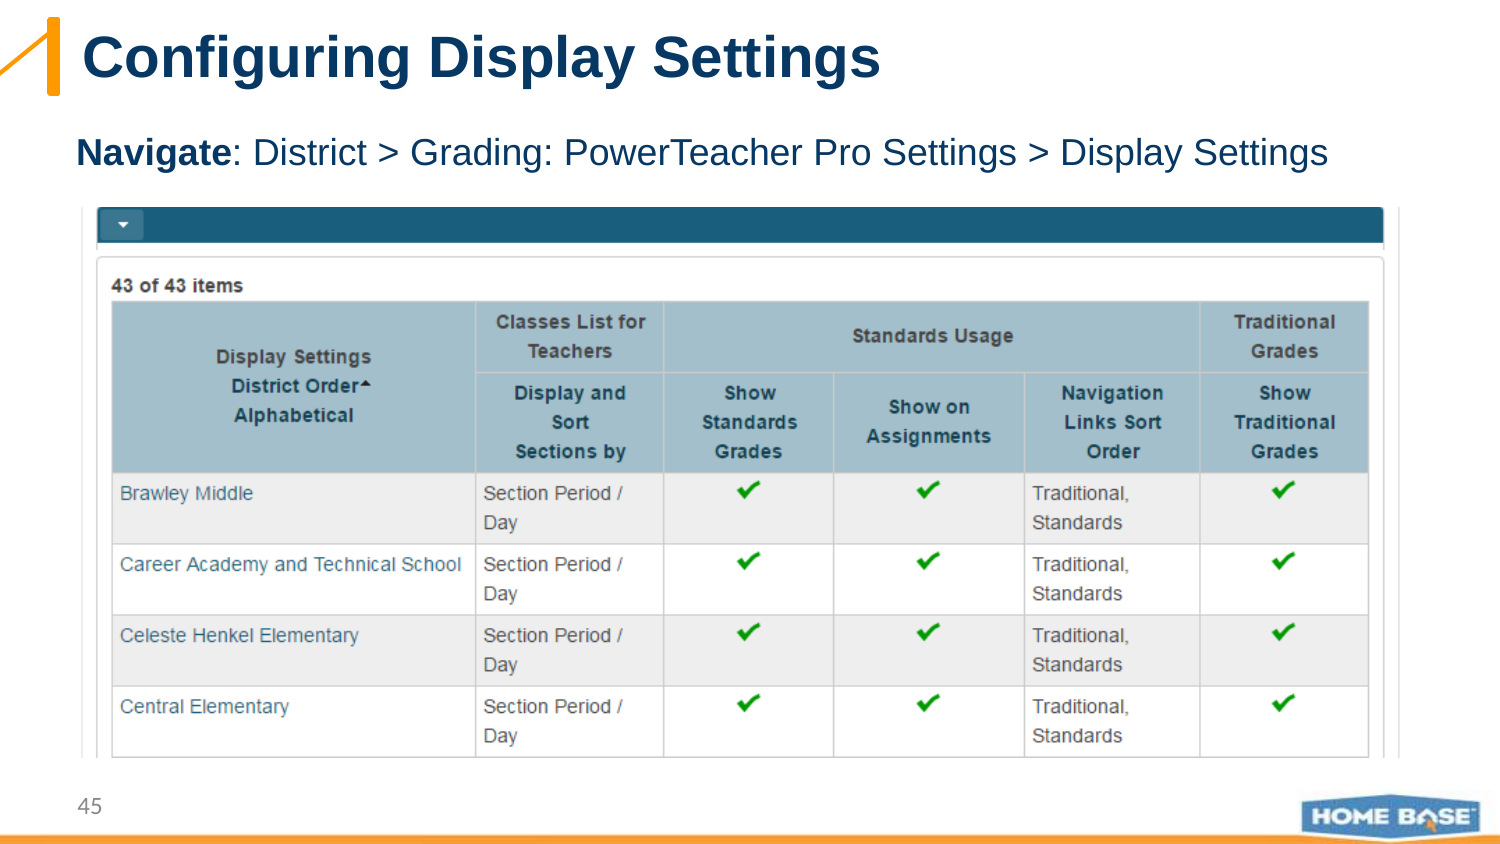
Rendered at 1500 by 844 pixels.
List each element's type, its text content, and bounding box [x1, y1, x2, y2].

text_box Navigate: District > Grading: PowerTeacher Pro Settings > Display Settings [60, 104, 1440, 197]
picture [81, 207, 1400, 759]
title Configuring Display Settings [67, 3, 1490, 100]
picture [0, 790, 1500, 844]
